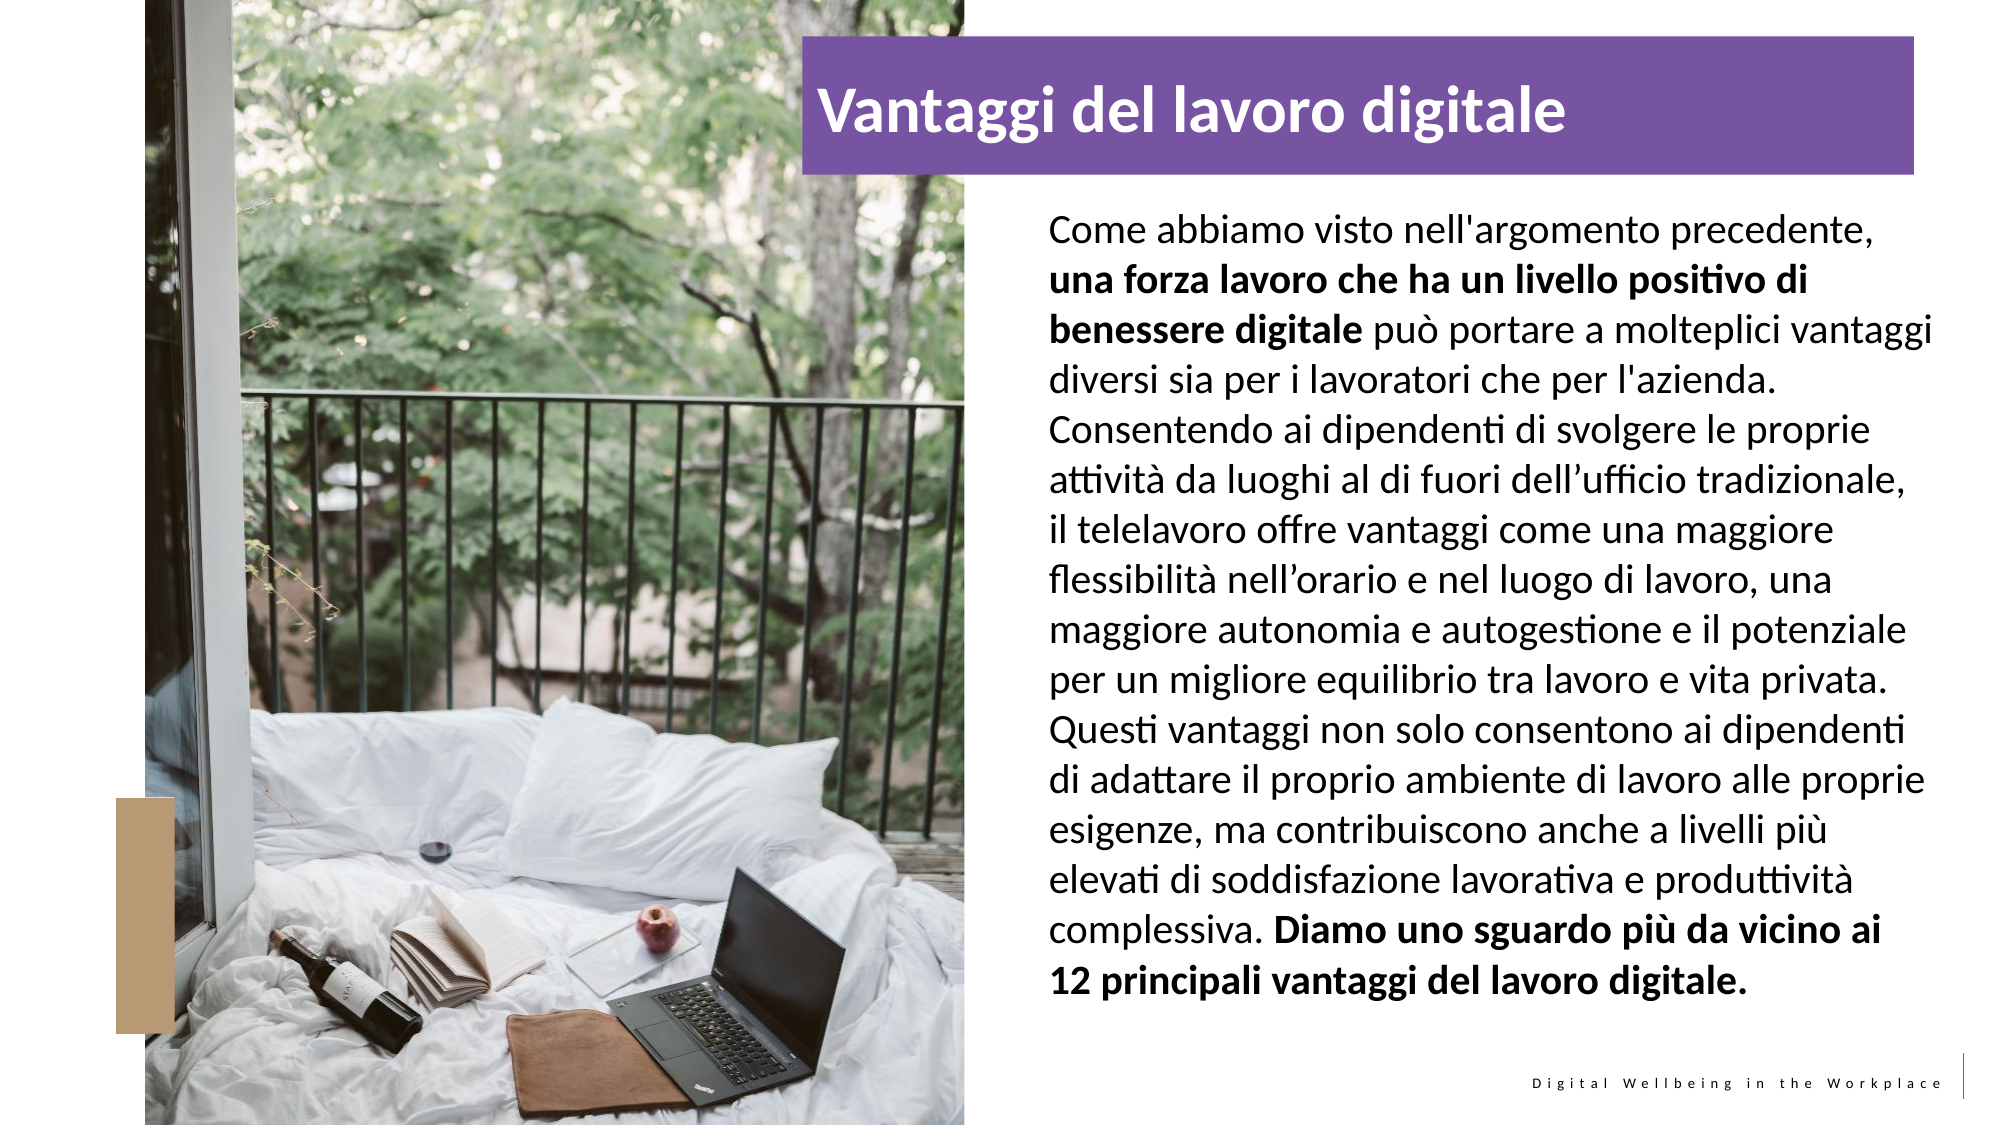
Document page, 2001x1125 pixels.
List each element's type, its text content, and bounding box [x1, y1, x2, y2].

picture [145, 0, 965, 1125]
list Come abbiamo visto nell'argomento precedente, una forza lavoro che ha un livello positivo di benessere digitale può portare a molteplici vantaggi diversi sia per i lavoratori che per l'azienda. Consentendo ai dipendenti di svolgere le proprie attività da luoghi al di fuori dell’ufficio tradizionale, il telelavoro offre vantaggi come una maggiore flessibilità nell’orario e nel luogo di lavoro, una maggiore autonomia e autogestione e il potenziale per un migliore equilibrio tra lavoro e vita privata. Questi vantaggi non solo consentono ai dipendenti di adattare il proprio ambiente di lavoro alle proprie esigenze, ma contribuiscono anche a livelli più elevati di soddisfazione lavorativa e produttività complessiva. Diamo uno sguardo più da vicino ai 12 principali vantaggi del lavoro digitale. [1033, 194, 1949, 1122]
list Vantaggi del lavoro digitale [965, 36, 1914, 175]
